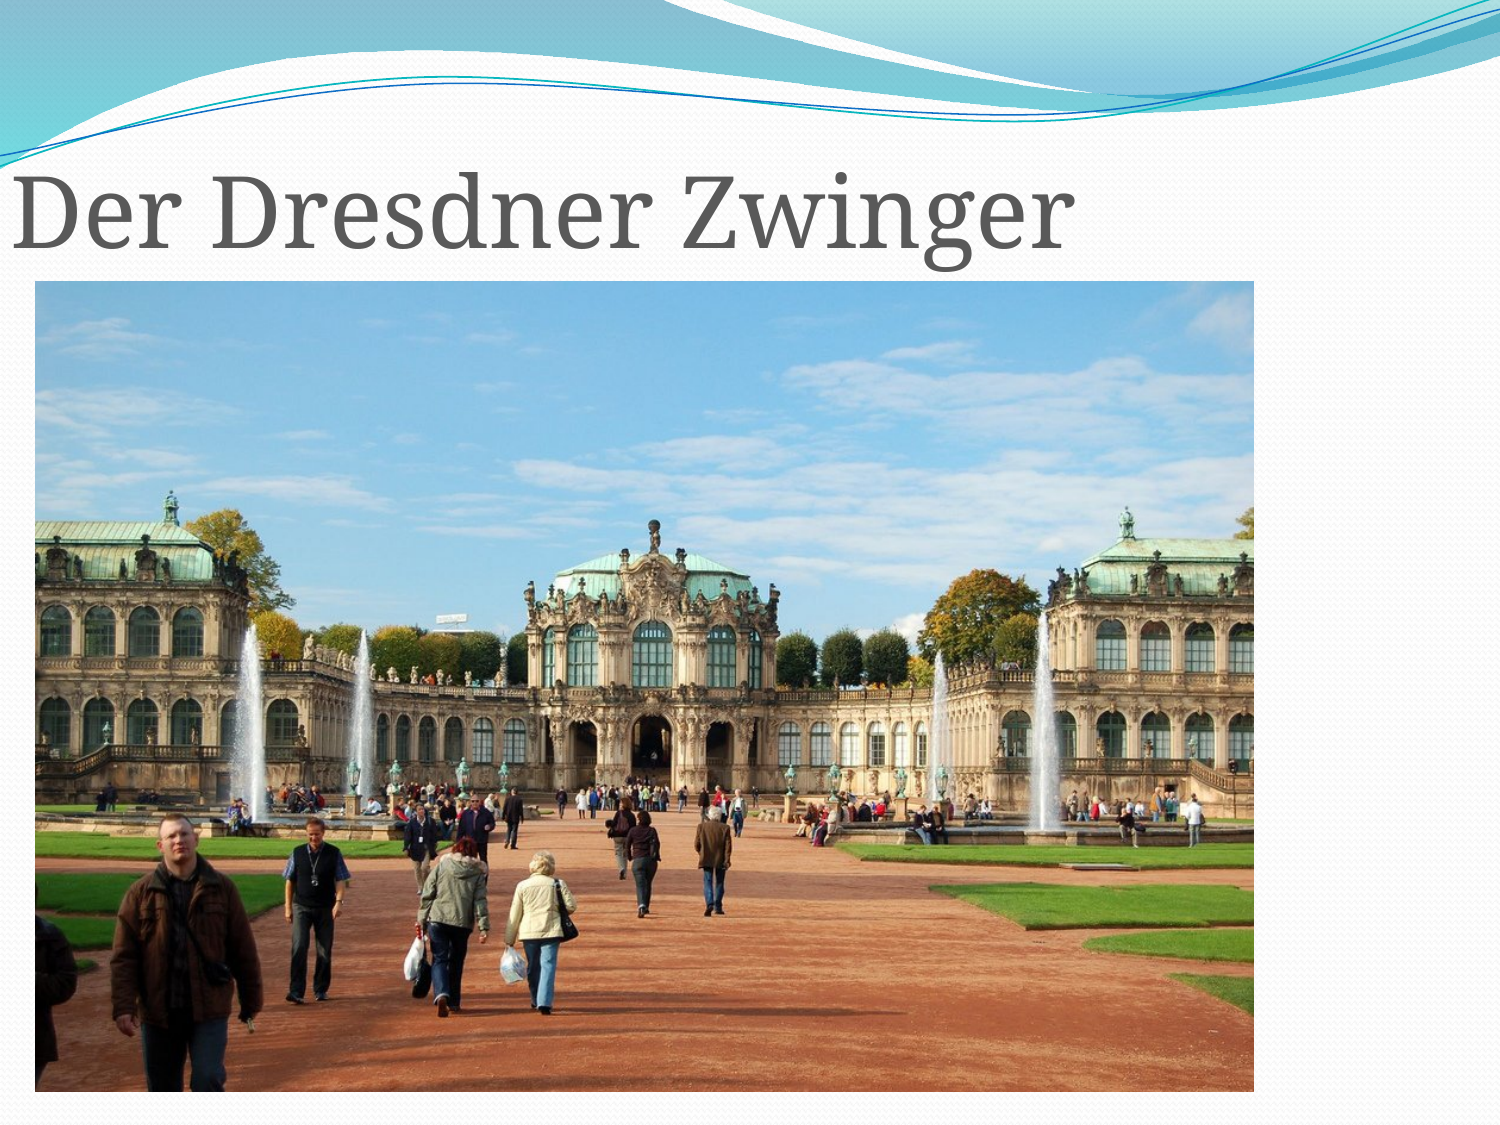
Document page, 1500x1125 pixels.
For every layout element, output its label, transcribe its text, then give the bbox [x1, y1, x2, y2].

picture [34, 280, 1255, 1092]
text_box Der Dresdner Zwinger [0, 140, 1092, 276]
